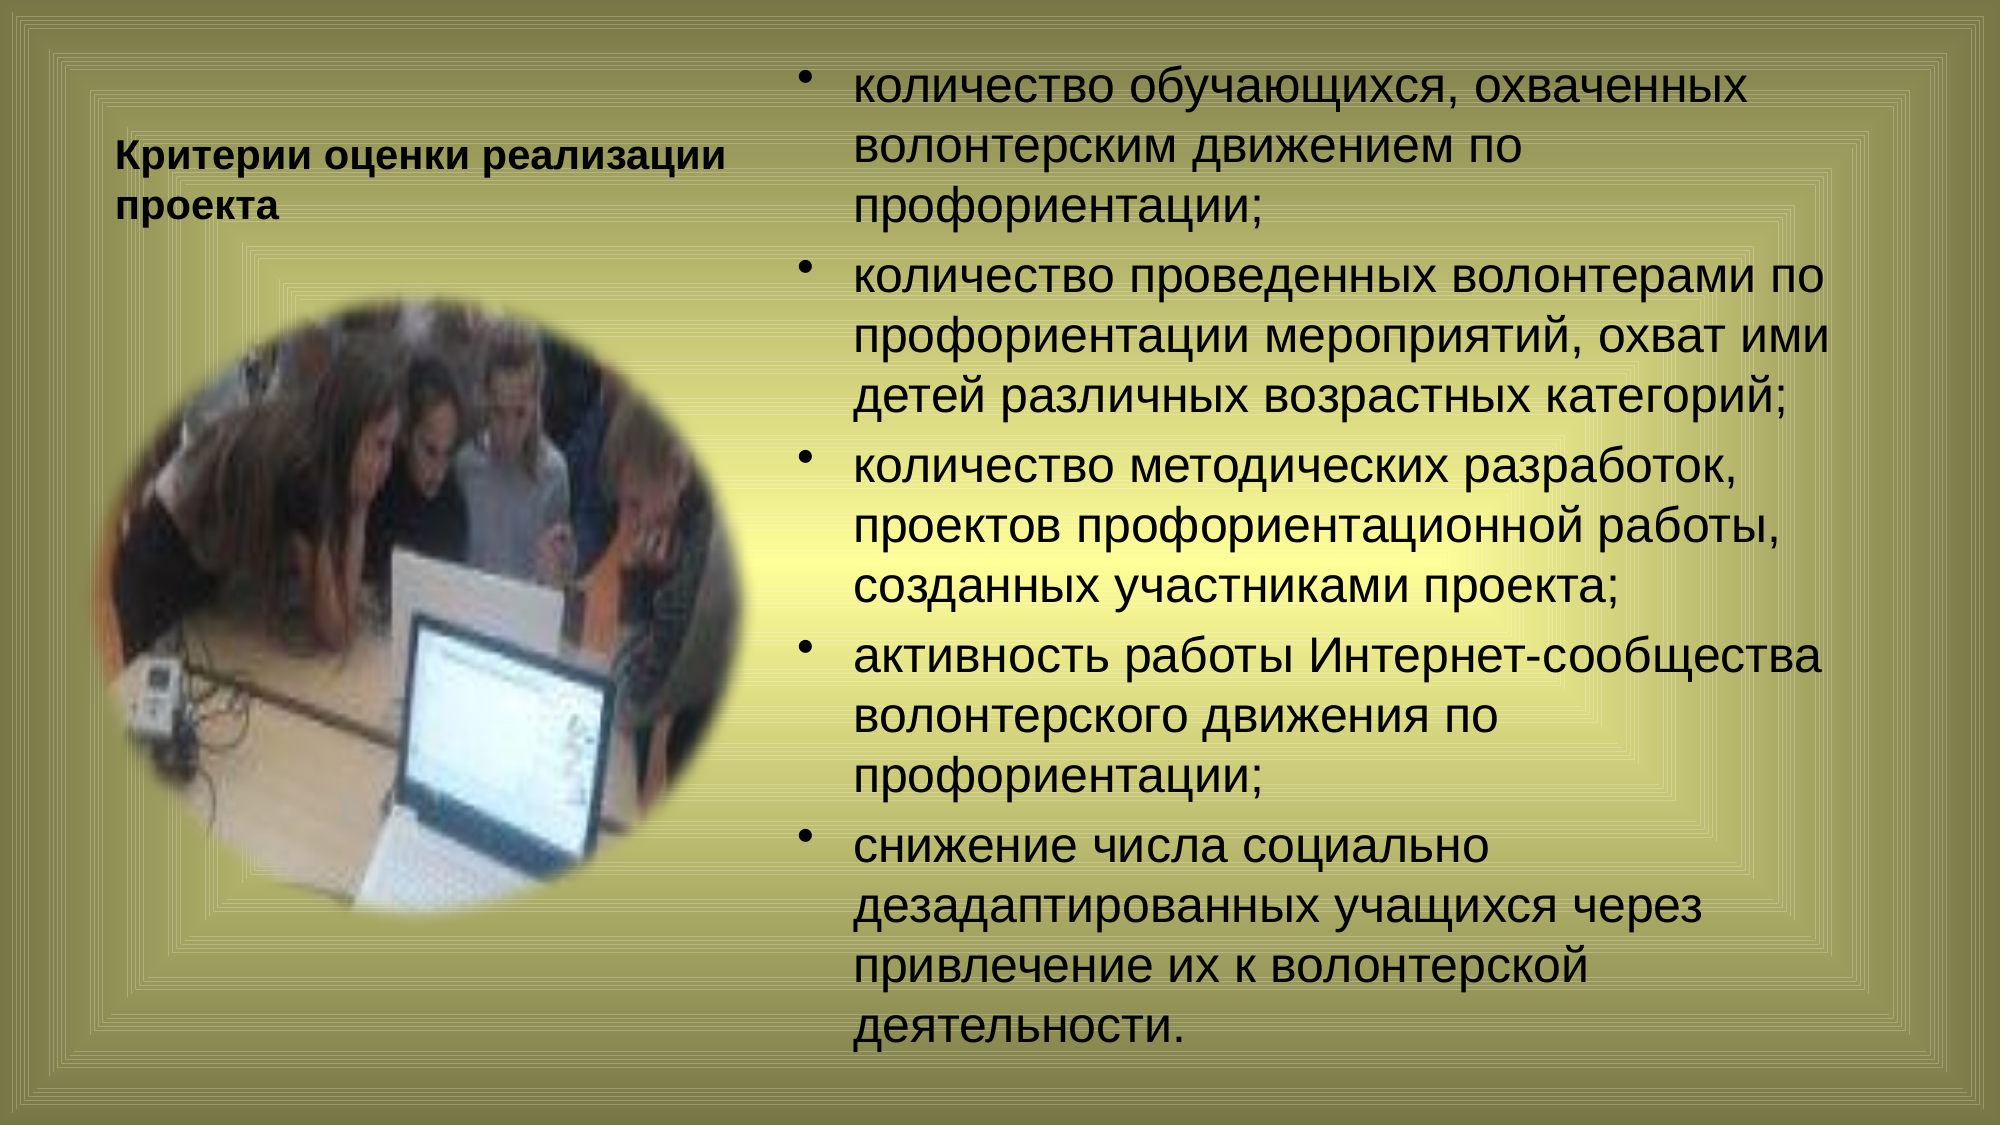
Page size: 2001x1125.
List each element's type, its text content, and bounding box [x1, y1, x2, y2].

title Критерии оценки реализации проекта [99, 44, 758, 236]
list количество обучающихся, охваченных волонтерским движением по профориентации; количество проведенных волонтерами по профориентации мероприятий, охват ими детей различных возрастных категорий; количество методических разработок, проектов профориентационной работы, созданных участниками проекта; активность работы Интернет-сообщества волонтерского движения по профориентации; снижение числа социально дезадаптированных учащихся через привлечение их к волонтерской деятельности. [782, 44, 1900, 1005]
picture [75, 281, 759, 929]
